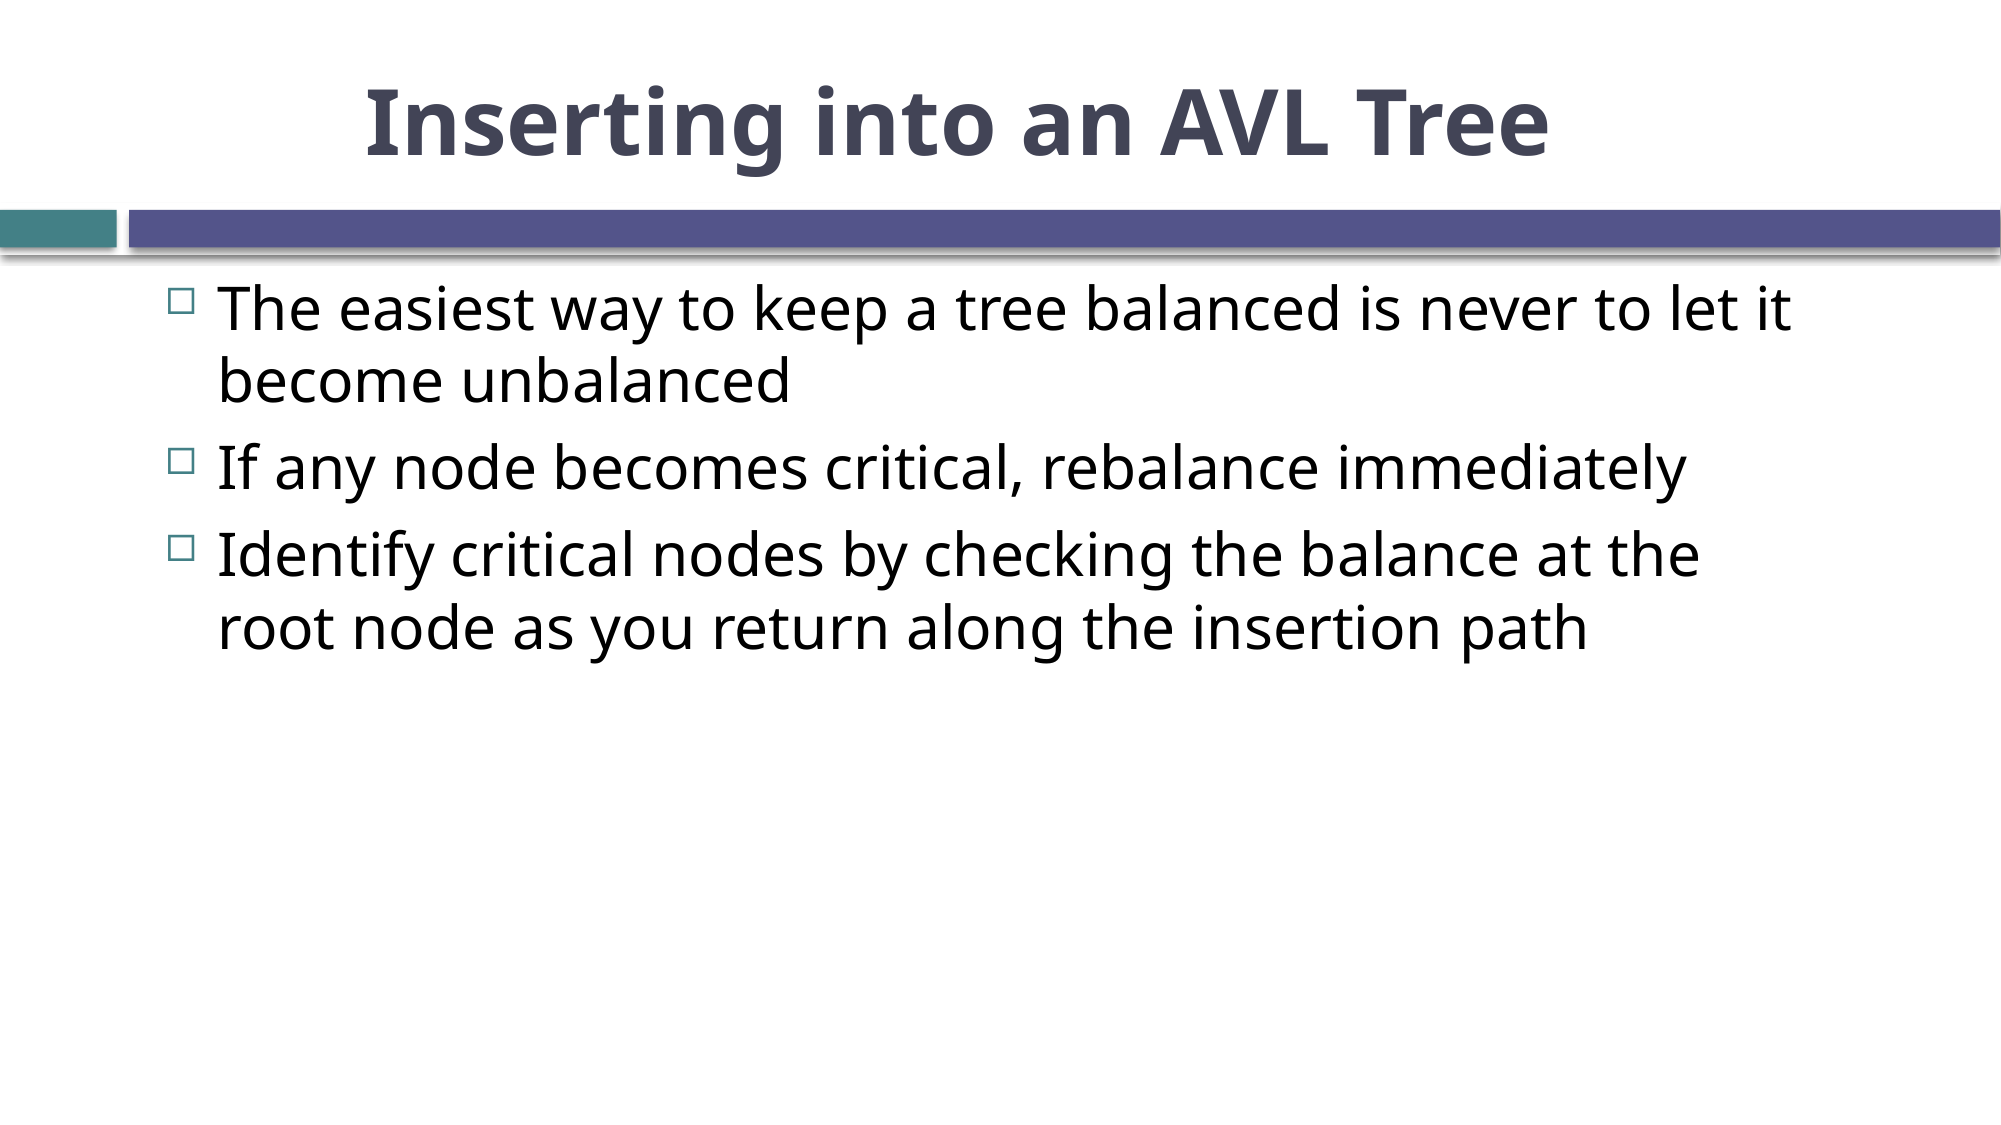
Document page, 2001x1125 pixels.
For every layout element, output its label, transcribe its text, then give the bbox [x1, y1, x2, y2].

title Inserting into an AVL Tree [350, 37, 1689, 201]
list The easiest way to keep a tree balanced is never to let it become unbalanced If any node becomes critical, rebalance immediately Identify critical nodes by checking the balance at the root node as you return along the insertion path [149, 262, 1813, 1001]
